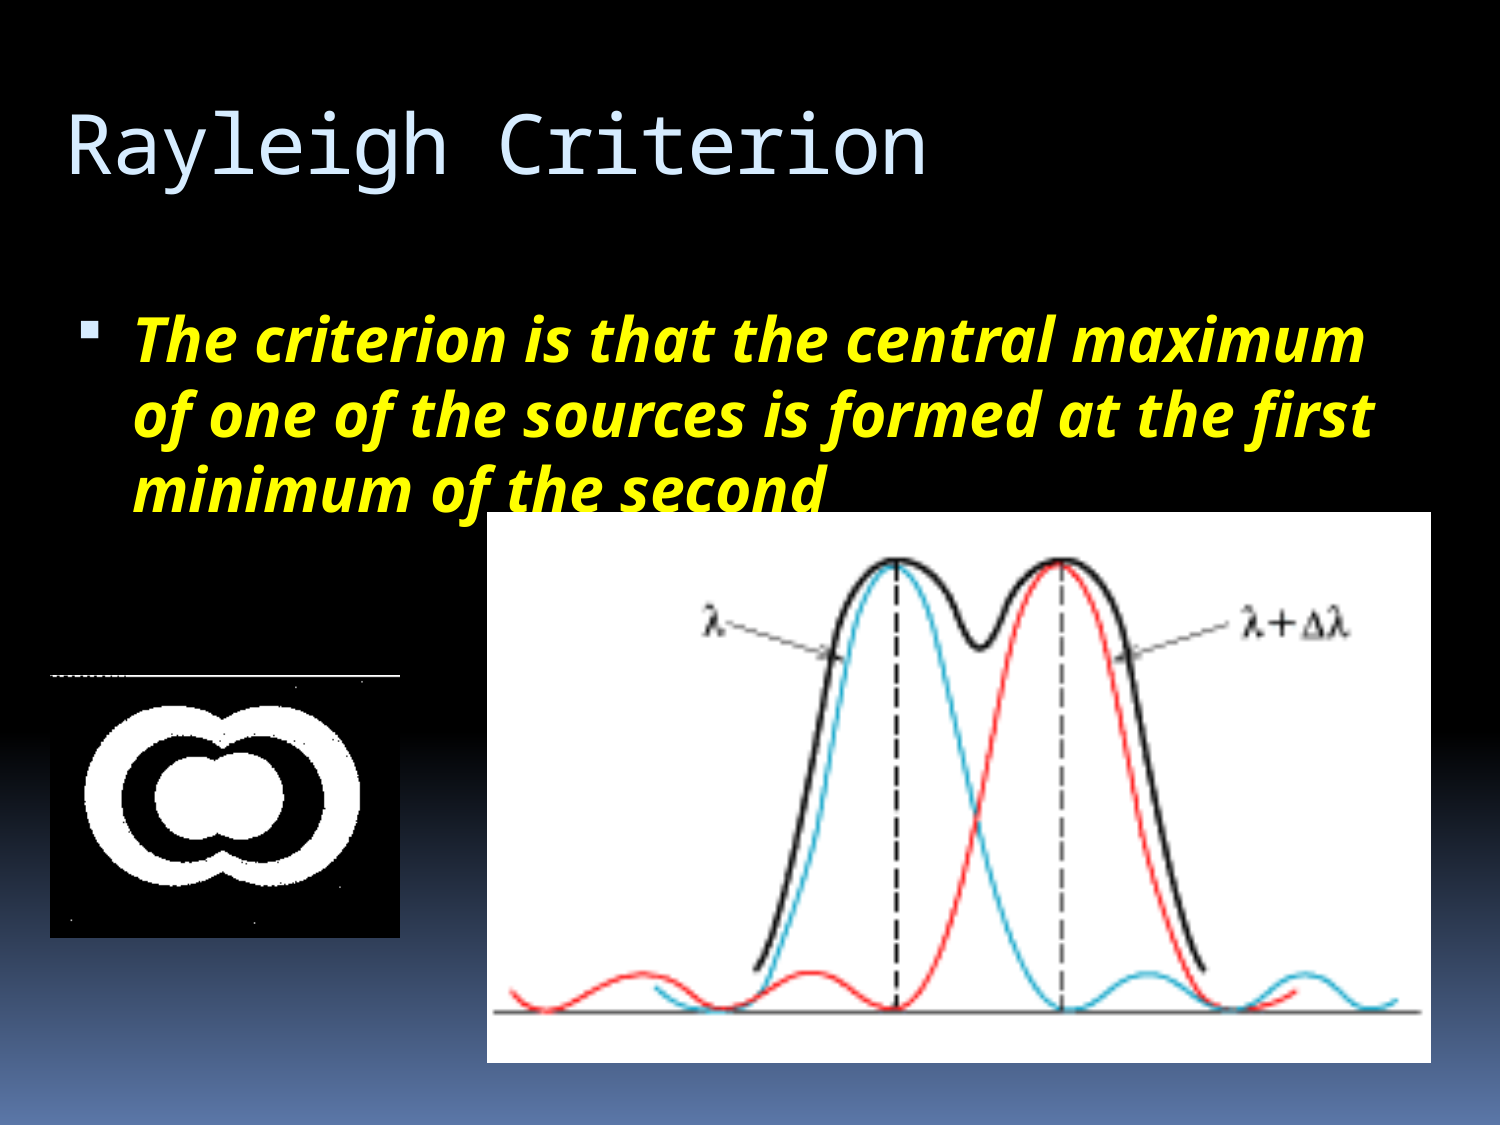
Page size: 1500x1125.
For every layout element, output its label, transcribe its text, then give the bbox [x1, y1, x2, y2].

picture [486, 512, 1431, 1063]
title Rayleigh Criterion [50, 83, 1425, 234]
picture [49, 674, 401, 938]
list The criterion is that the central maximum of one of the sources is formed at the first minimum of the second [50, 292, 1438, 1043]
